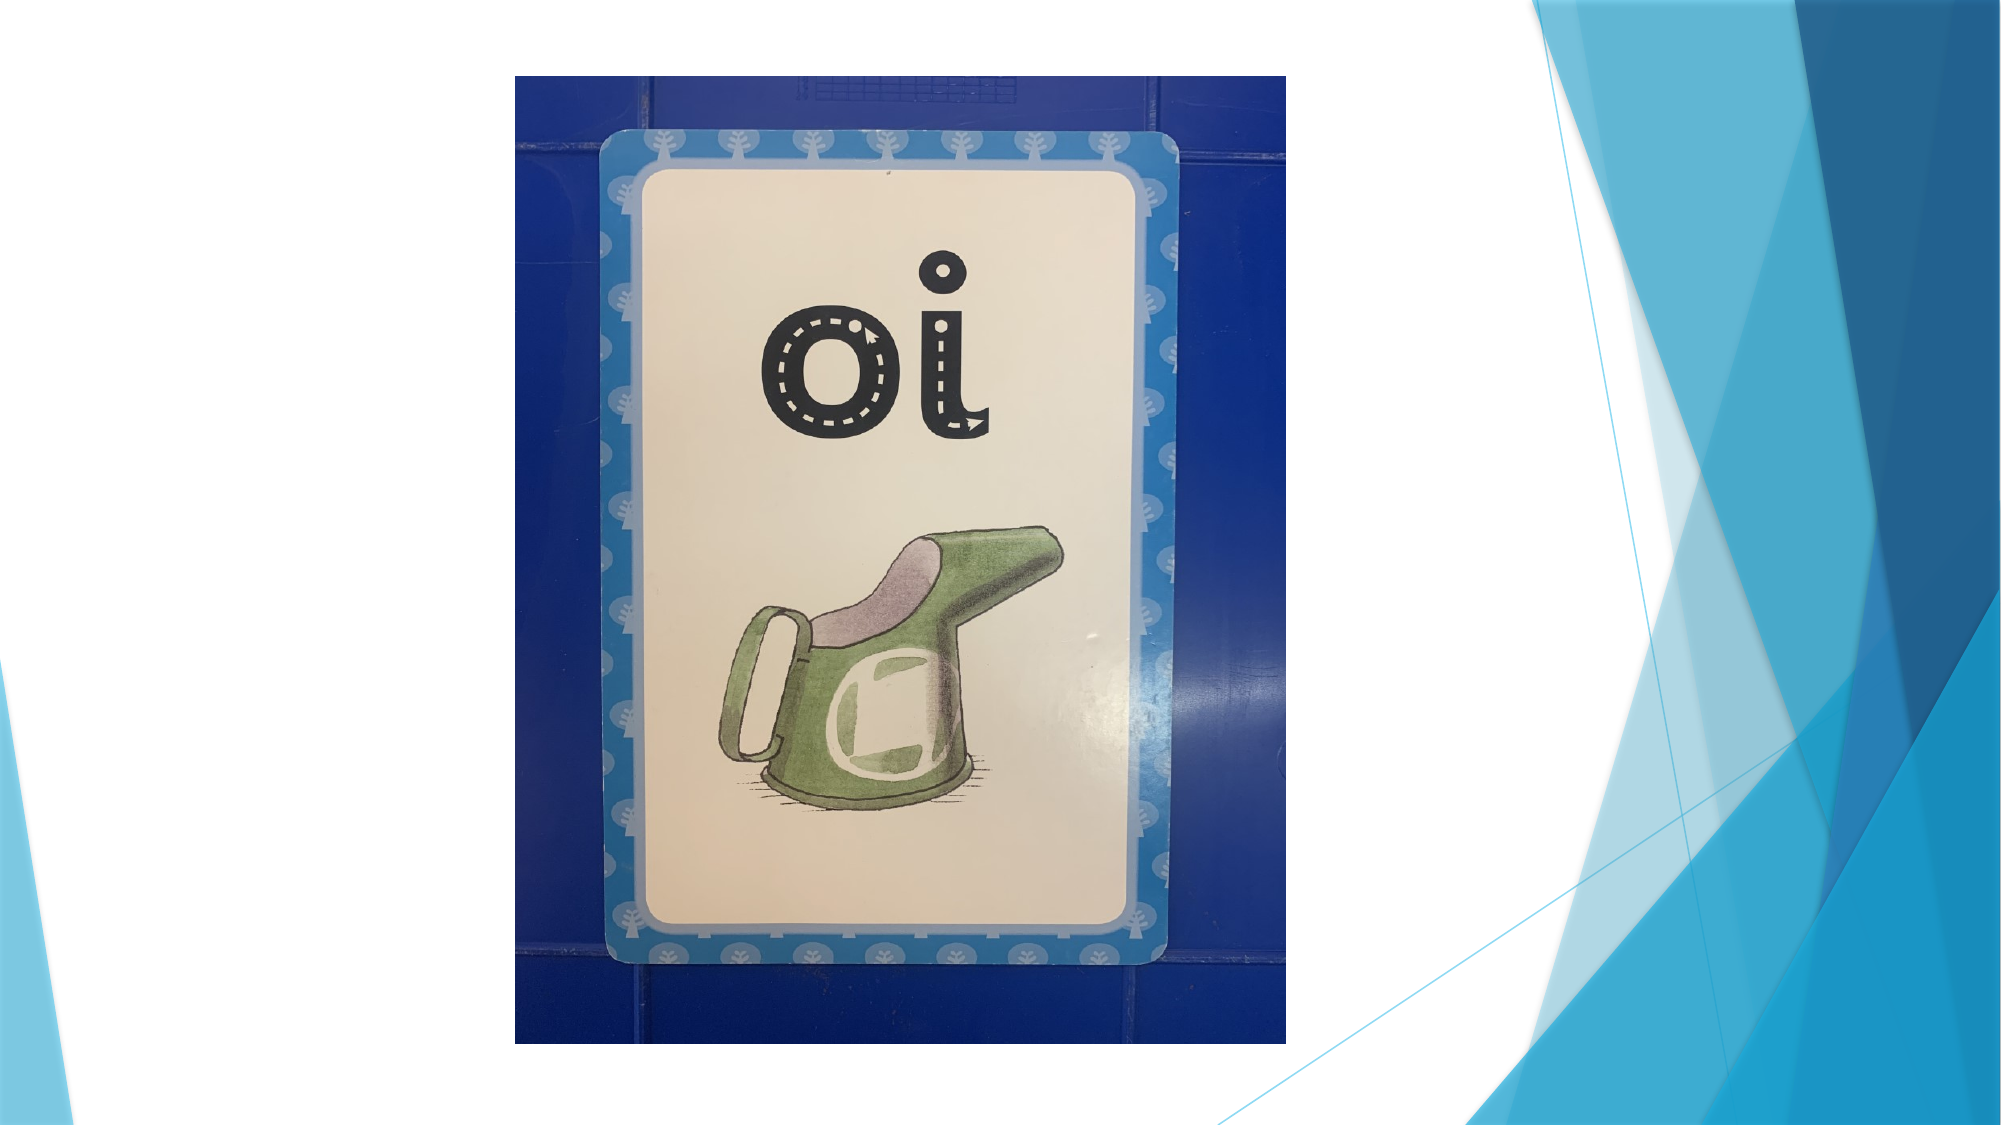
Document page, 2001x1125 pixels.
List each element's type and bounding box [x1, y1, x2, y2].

list [515, 75, 1287, 1045]
